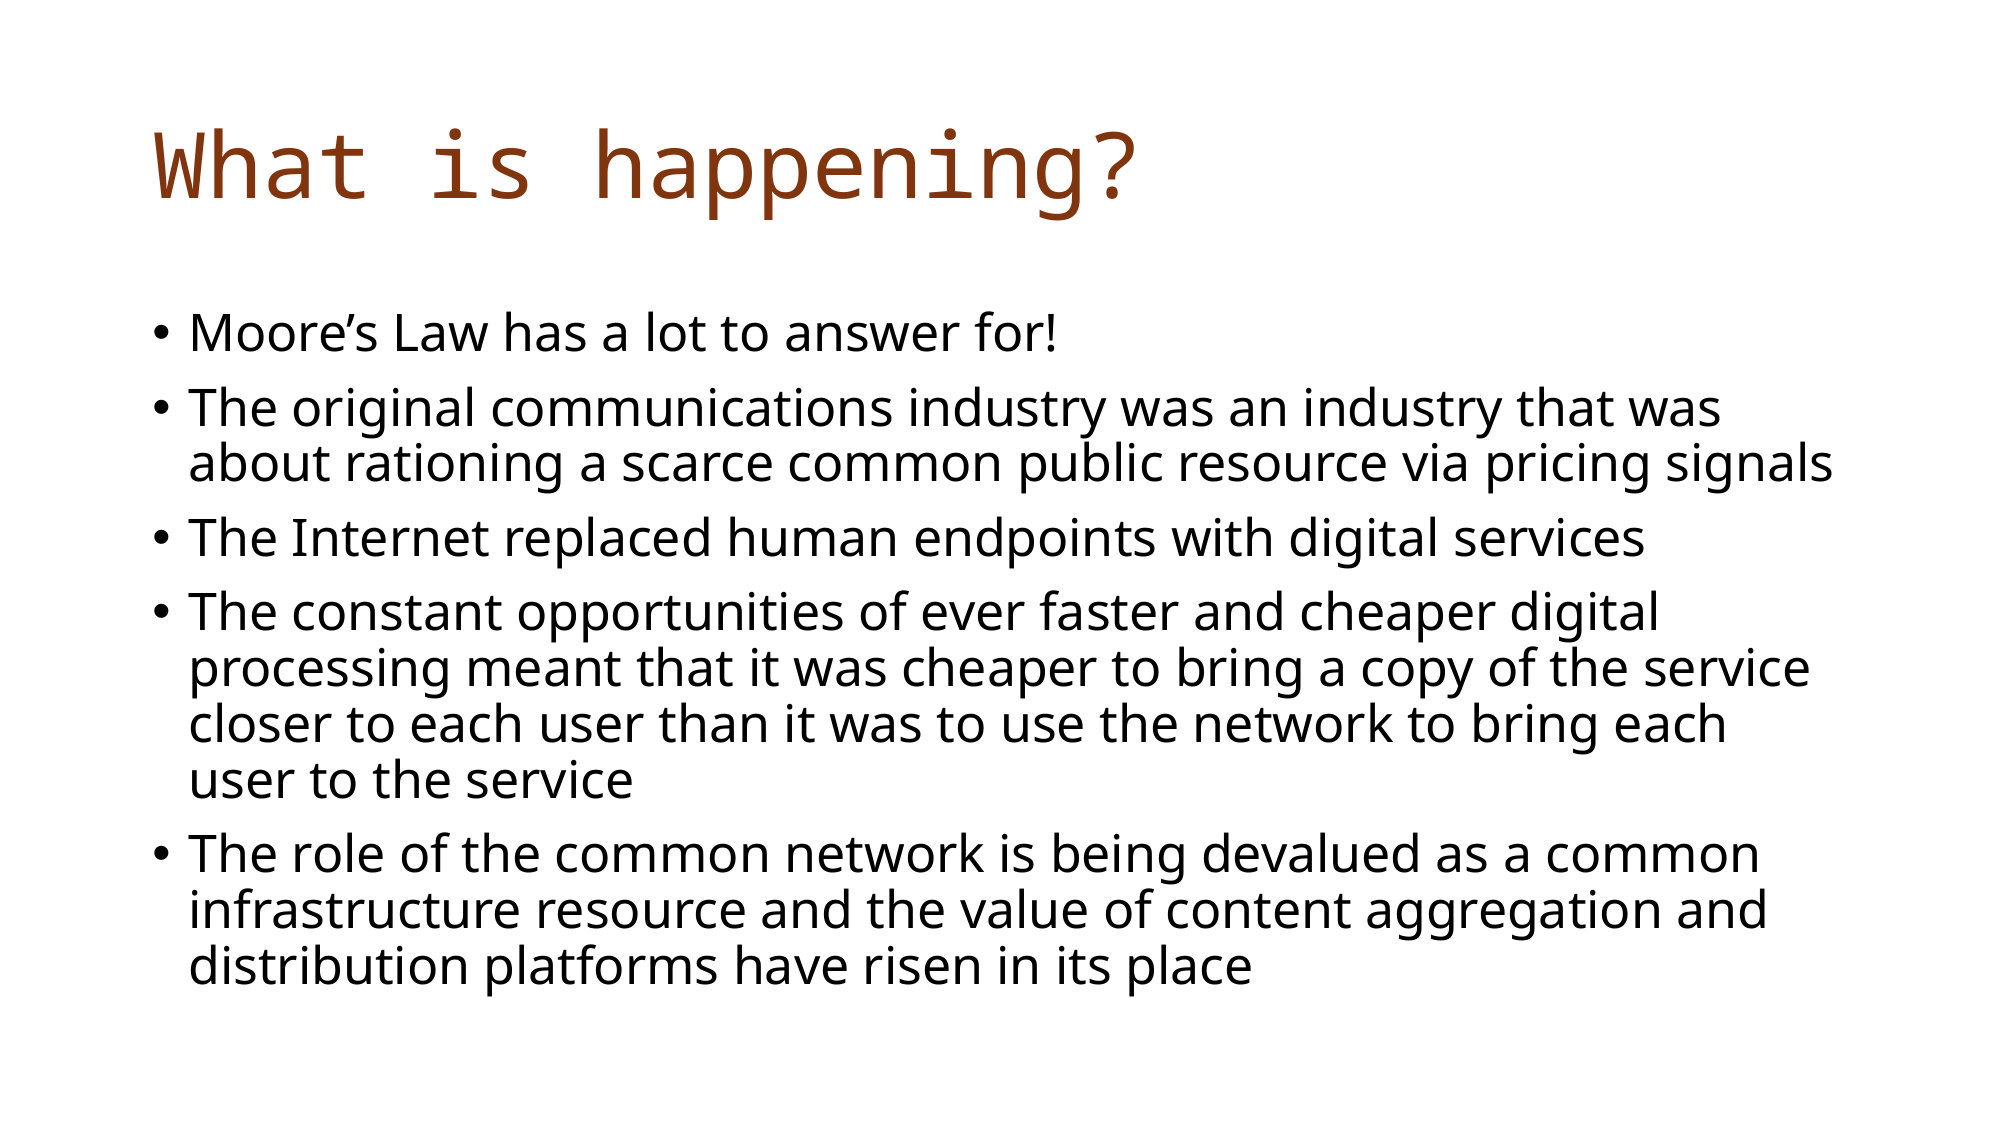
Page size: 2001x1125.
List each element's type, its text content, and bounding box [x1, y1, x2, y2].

list Moore’s Law has a lot to answer for! The original communications industry was an industry that was about rationing a scarce common public resource via pricing signals The Internet replaced human endpoints with digital services The constant opportunities of ever faster and cheaper digital processing meant that it was cheaper to bring a copy of the service closer to each user than it was to use the network to bring each user to the service The role of the common network is being devalued as a common infrastructure resource and the value of content aggregation and distribution platforms have risen in its place [137, 299, 1863, 1014]
title What is happening? [137, 59, 1863, 278]
